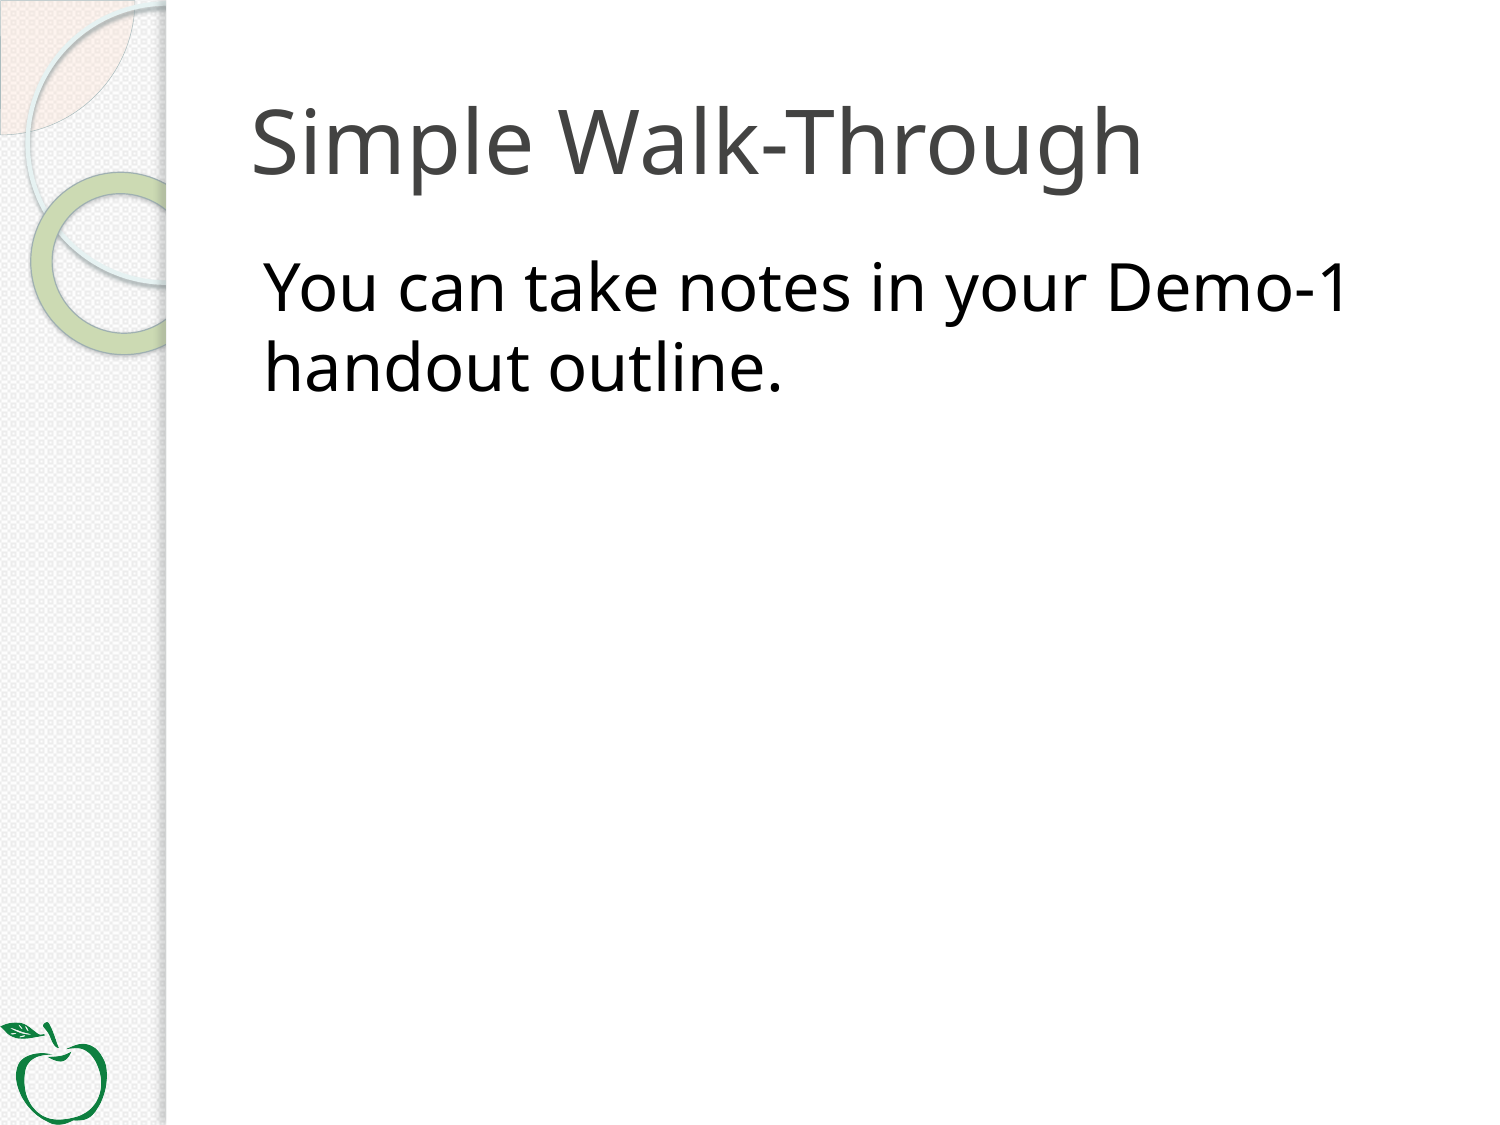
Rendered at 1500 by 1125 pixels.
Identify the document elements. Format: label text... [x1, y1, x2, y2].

title Simple Walk-Through [235, 45, 1466, 233]
list You can take notes in your Demo-1 handout outline. [235, 237, 1466, 1025]
picture [0, 1022, 107, 1125]
